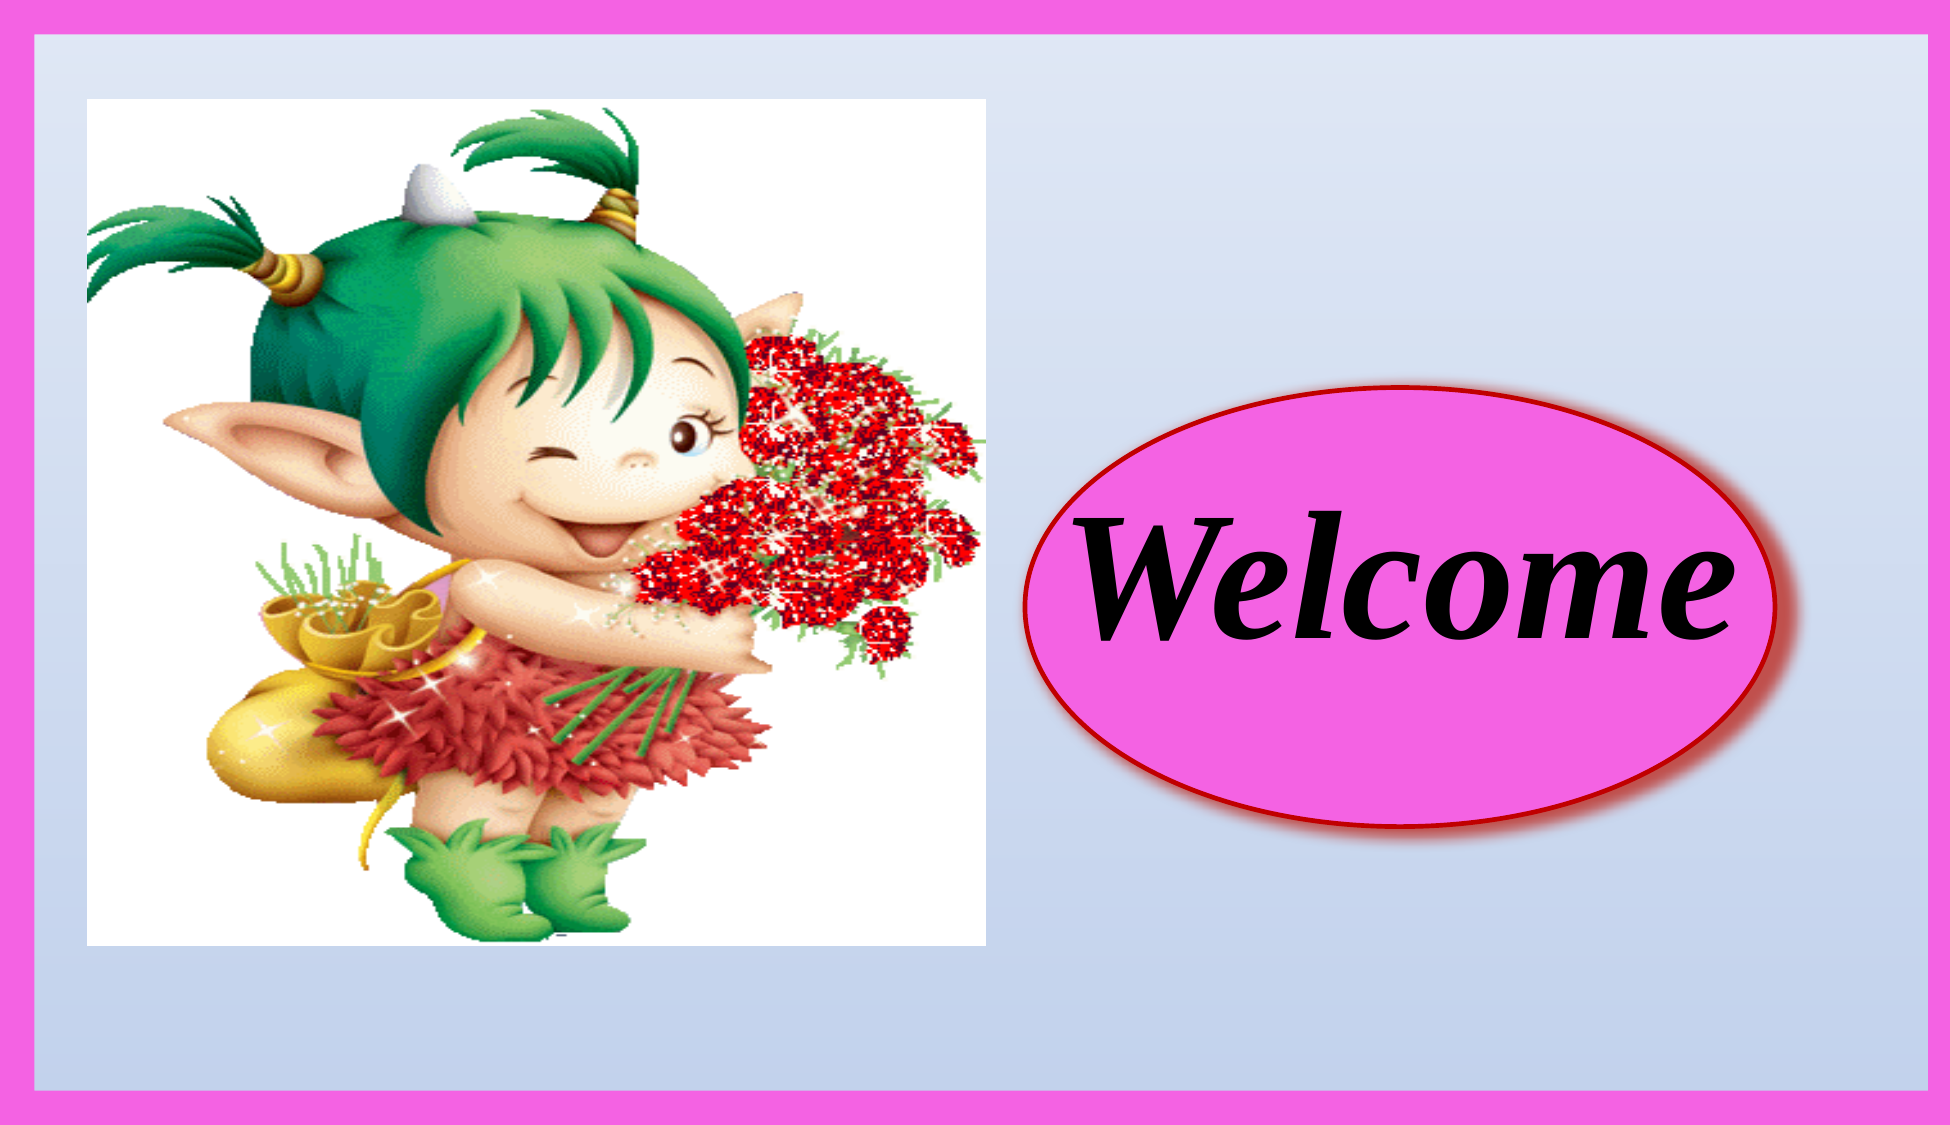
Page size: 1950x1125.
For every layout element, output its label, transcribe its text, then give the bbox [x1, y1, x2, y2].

text_box Welcome [990, 448, 1931, 683]
text_box [1045, 683, 1755, 829]
picture [87, 99, 986, 947]
text_box [1137, 385, 1663, 448]
